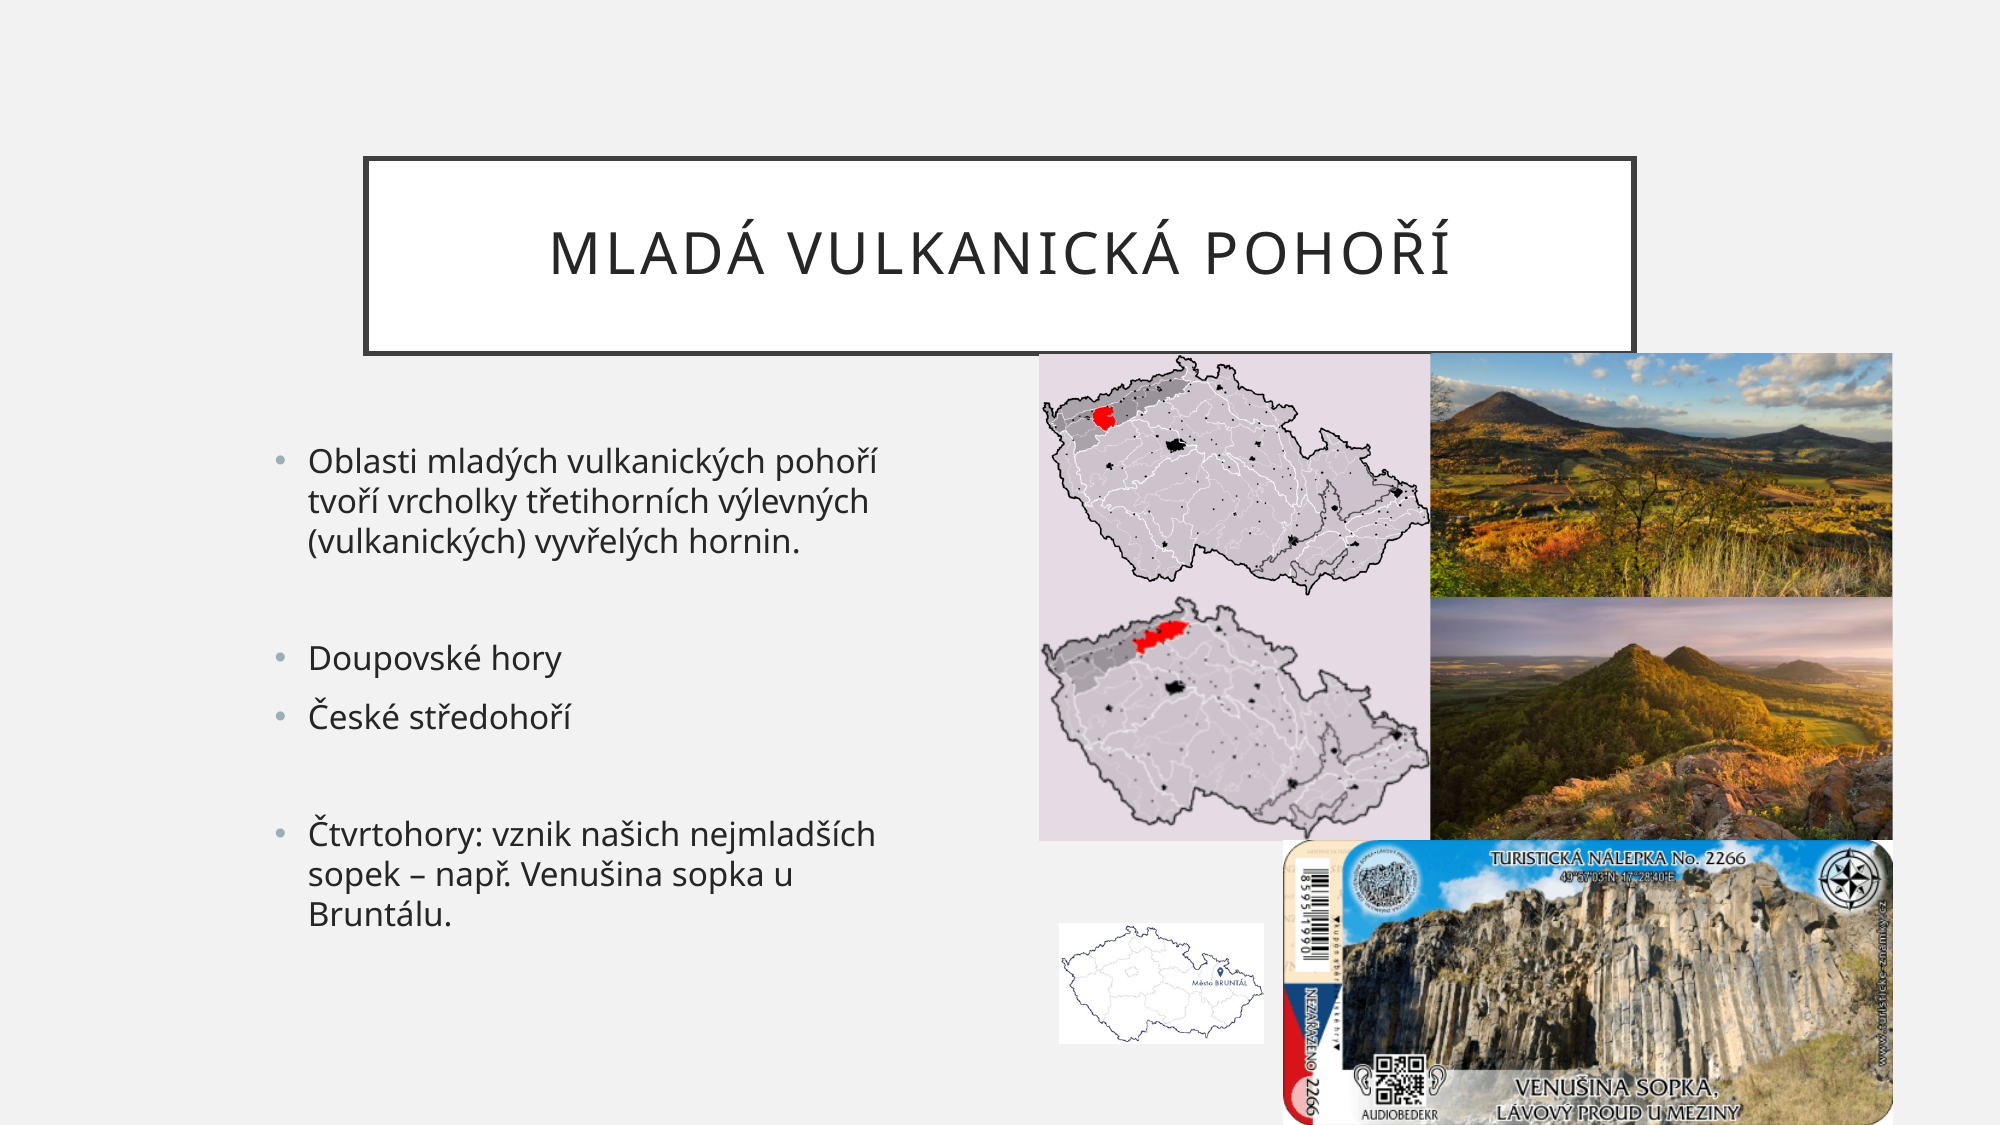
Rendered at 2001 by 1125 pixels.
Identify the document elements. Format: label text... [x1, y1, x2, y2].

title Mladá vulkanická pohoří [363, 156, 1637, 356]
picture [1039, 353, 1893, 1125]
picture [1059, 923, 1264, 1044]
list Oblasti mladých vulkanických pohoří tvoří vrcholky třetihorních výlevných (vulkanických) vyvřelých hornin. Doupovské hory České středohoří Čtvrtohory: vznik našich nejmladších sopek – např. Venušina sopka u Bruntálu. [259, 432, 961, 942]
